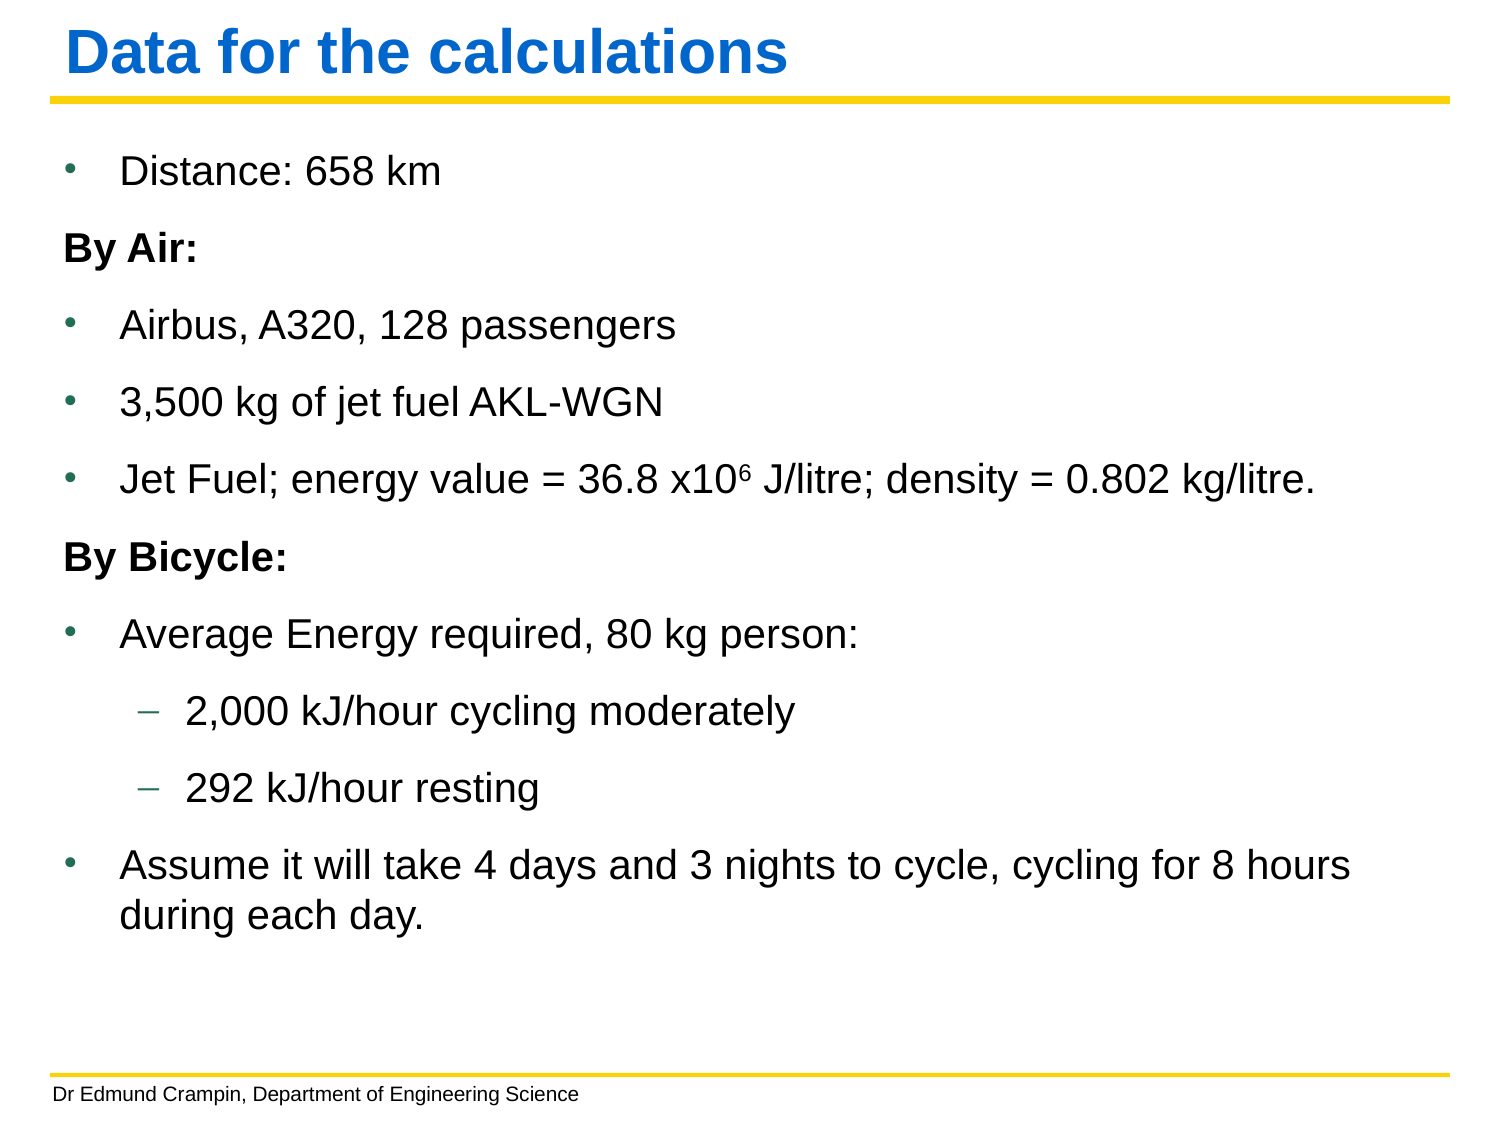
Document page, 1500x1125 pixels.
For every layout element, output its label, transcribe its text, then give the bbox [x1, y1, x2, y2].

list Distance: 658 km By Air: Airbus, A320, 128 passengers 3,500 kg of jet fuel AKL-WGN Jet Fuel; energy value = 36.8 x106 J/litre; density = 0.802 kg/litre. By Bicycle: Average Energy required, 80 kg person: 2,000 kJ/hour cycling moderately 292 kJ/hour resting Assume it will take 4 days and 3 nights to cycle, cycling for 8 hours during each day. [47, 135, 1449, 1086]
title Data for the calculations [49, 12, 1451, 96]
